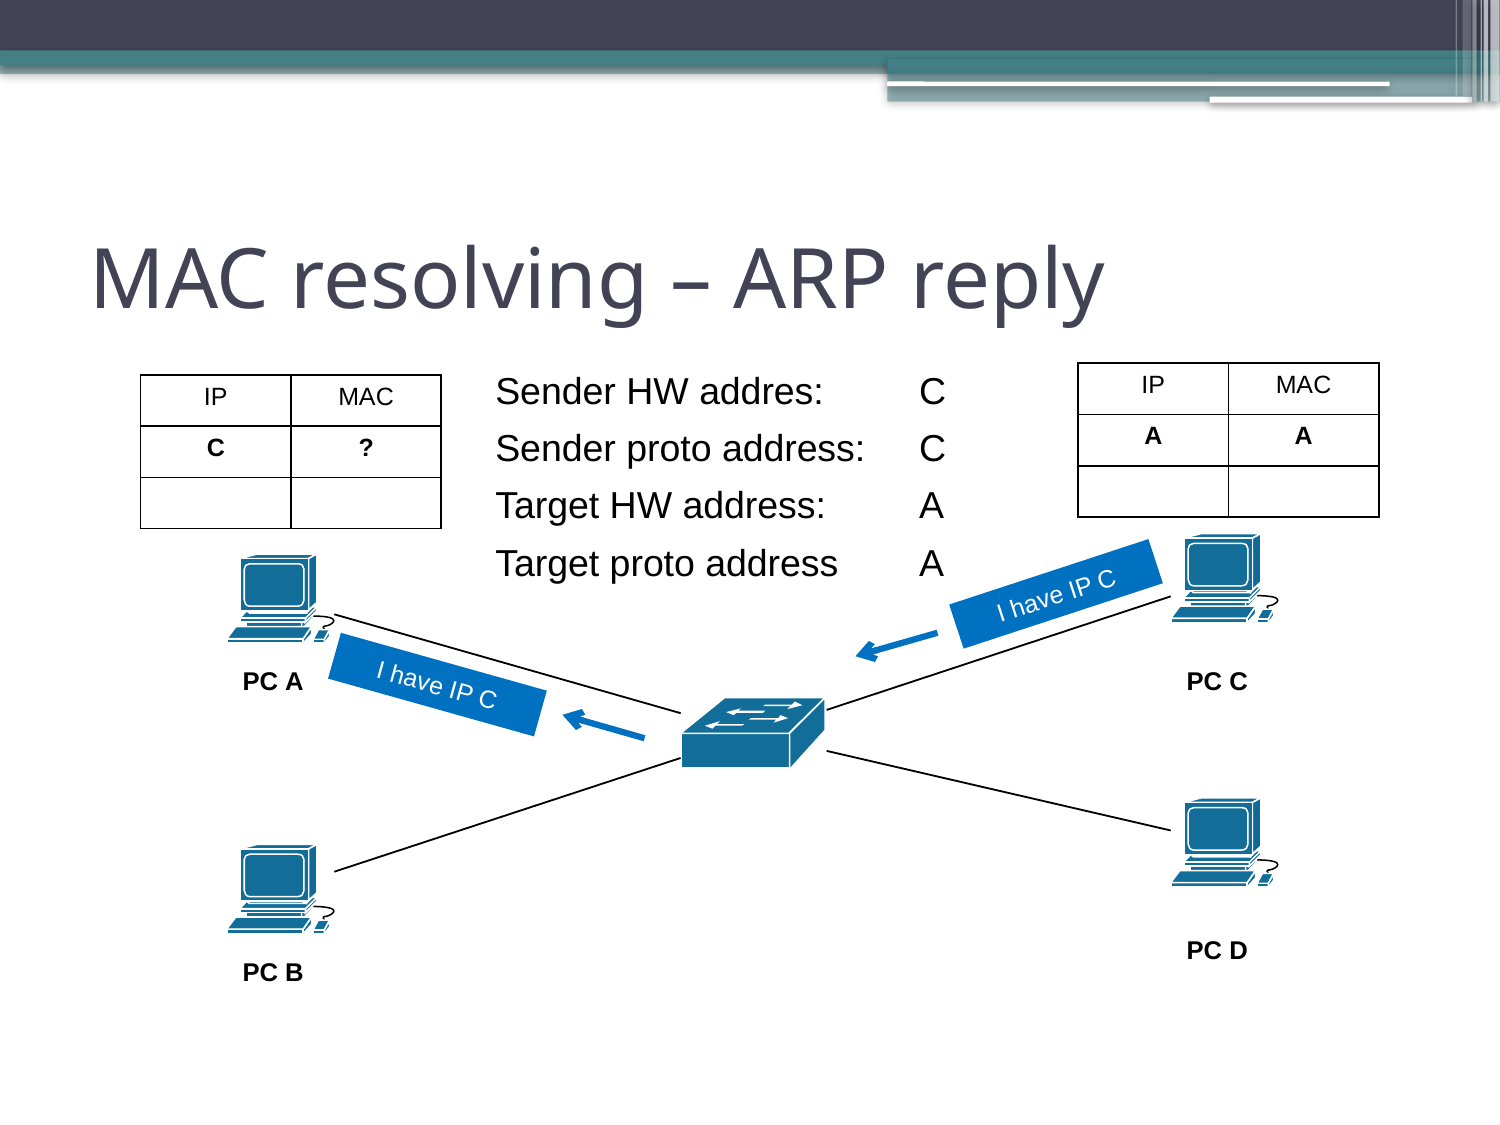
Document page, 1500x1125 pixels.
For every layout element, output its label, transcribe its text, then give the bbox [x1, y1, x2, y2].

table_cell A [1079, 415, 1228, 465]
table_cell C [904, 420, 1019, 477]
table_cell C [141, 427, 290, 477]
table_header IP [1079, 364, 1228, 414]
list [152, 527, 1339, 997]
table_cell [1229, 467, 1378, 516]
table_header MAC [292, 376, 440, 425]
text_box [855, 632, 938, 657]
table_header MAC [1229, 364, 1378, 414]
table_header C [904, 363, 1019, 420]
table_header IP [141, 376, 290, 425]
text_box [562, 714, 645, 739]
table_cell ? [292, 427, 440, 477]
table_cell Sender proto address: [480, 420, 904, 477]
table_header Sender HW addres: [480, 363, 904, 420]
table_cell A [1229, 415, 1378, 465]
table_cell [141, 478, 290, 528]
table_cell [292, 478, 440, 524]
table_cell [1079, 467, 1228, 516]
title MAC resolving – ARP reply [75, 187, 1425, 363]
table_cell Target HW address: [480, 477, 904, 524]
table_cell A [904, 477, 1019, 524]
